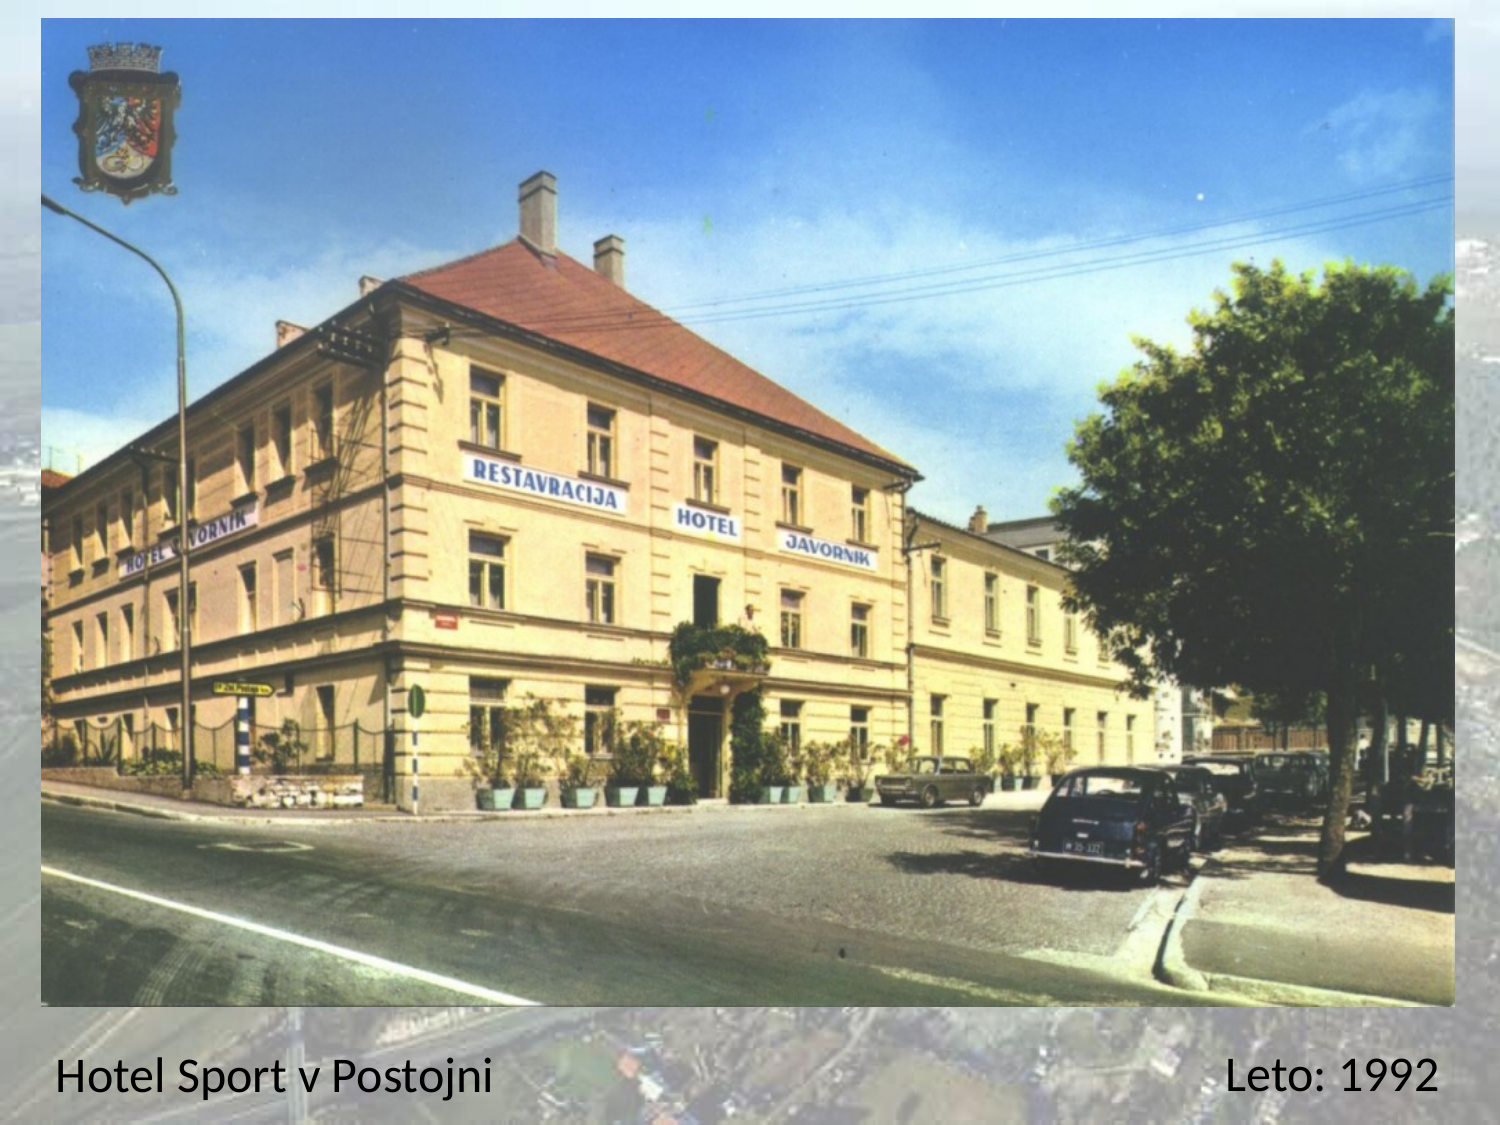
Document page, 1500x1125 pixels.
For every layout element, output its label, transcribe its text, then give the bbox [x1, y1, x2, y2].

text_box Hotel Sport v Postojni [41, 1034, 514, 1110]
picture [0, 0, 1500, 1125]
text_box Leto: 1992 [1033, 1034, 1455, 1109]
